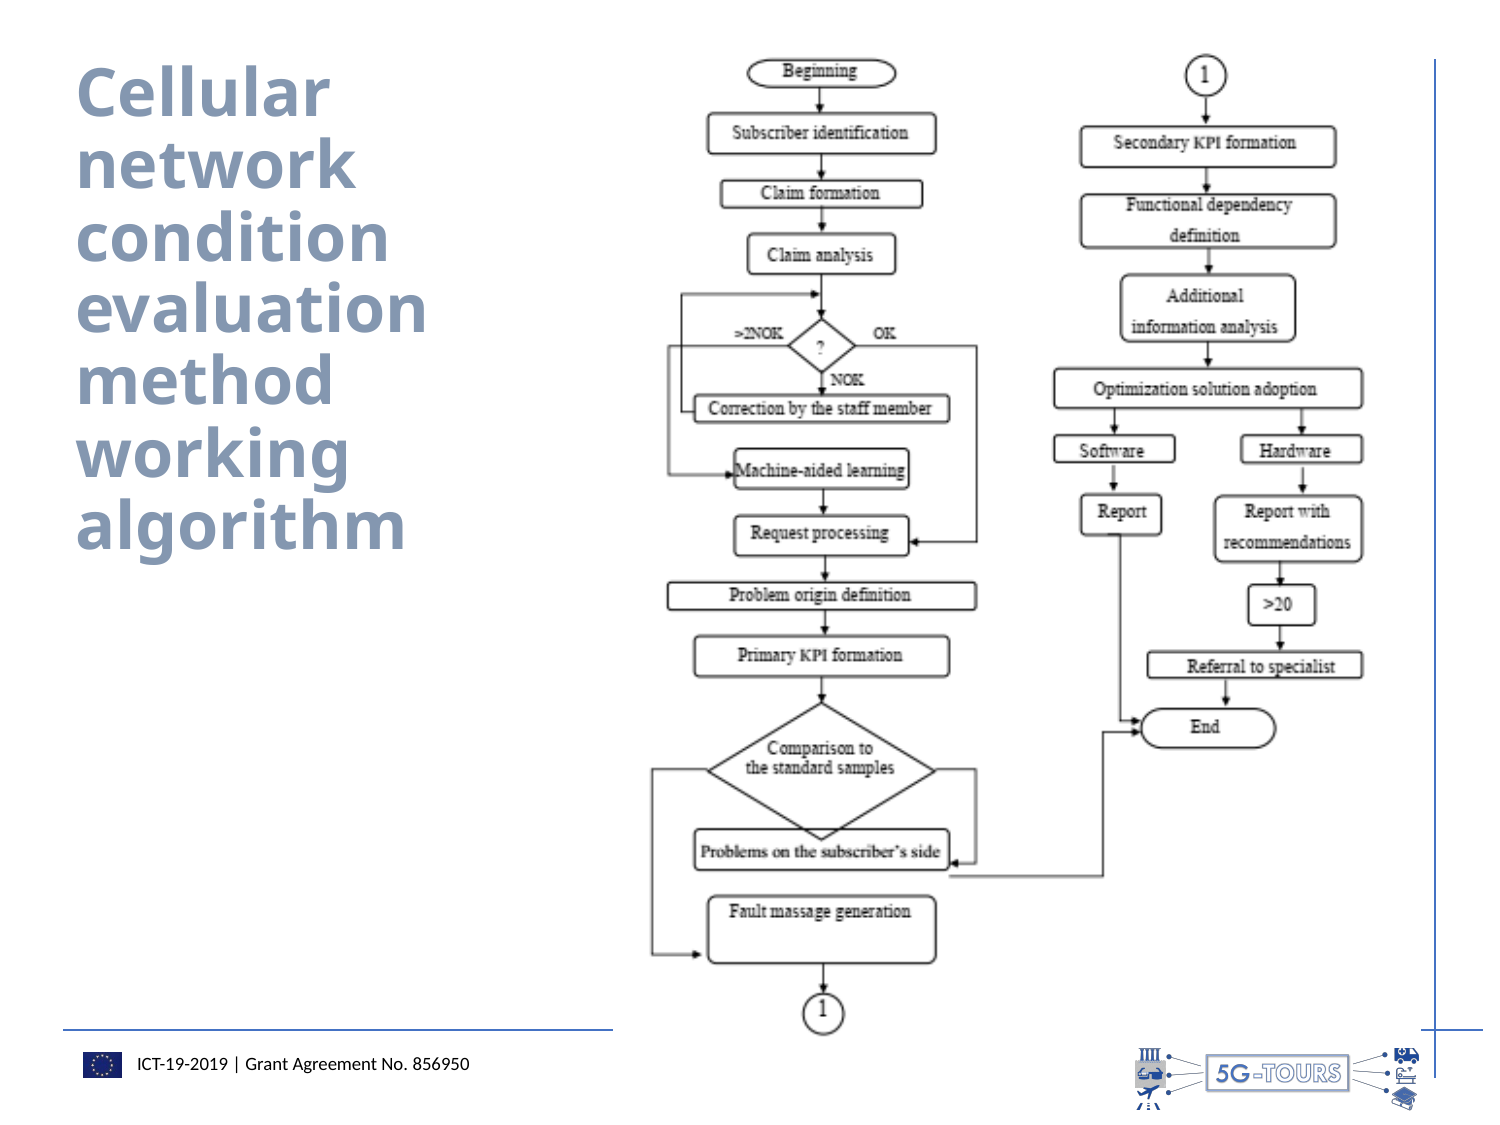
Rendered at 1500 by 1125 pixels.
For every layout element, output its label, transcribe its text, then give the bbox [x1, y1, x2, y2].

picture [83, 1052, 122, 1078]
title Cellular network condition evaluation method working algorithm [59, 51, 597, 652]
picture [613, 21, 1421, 1112]
